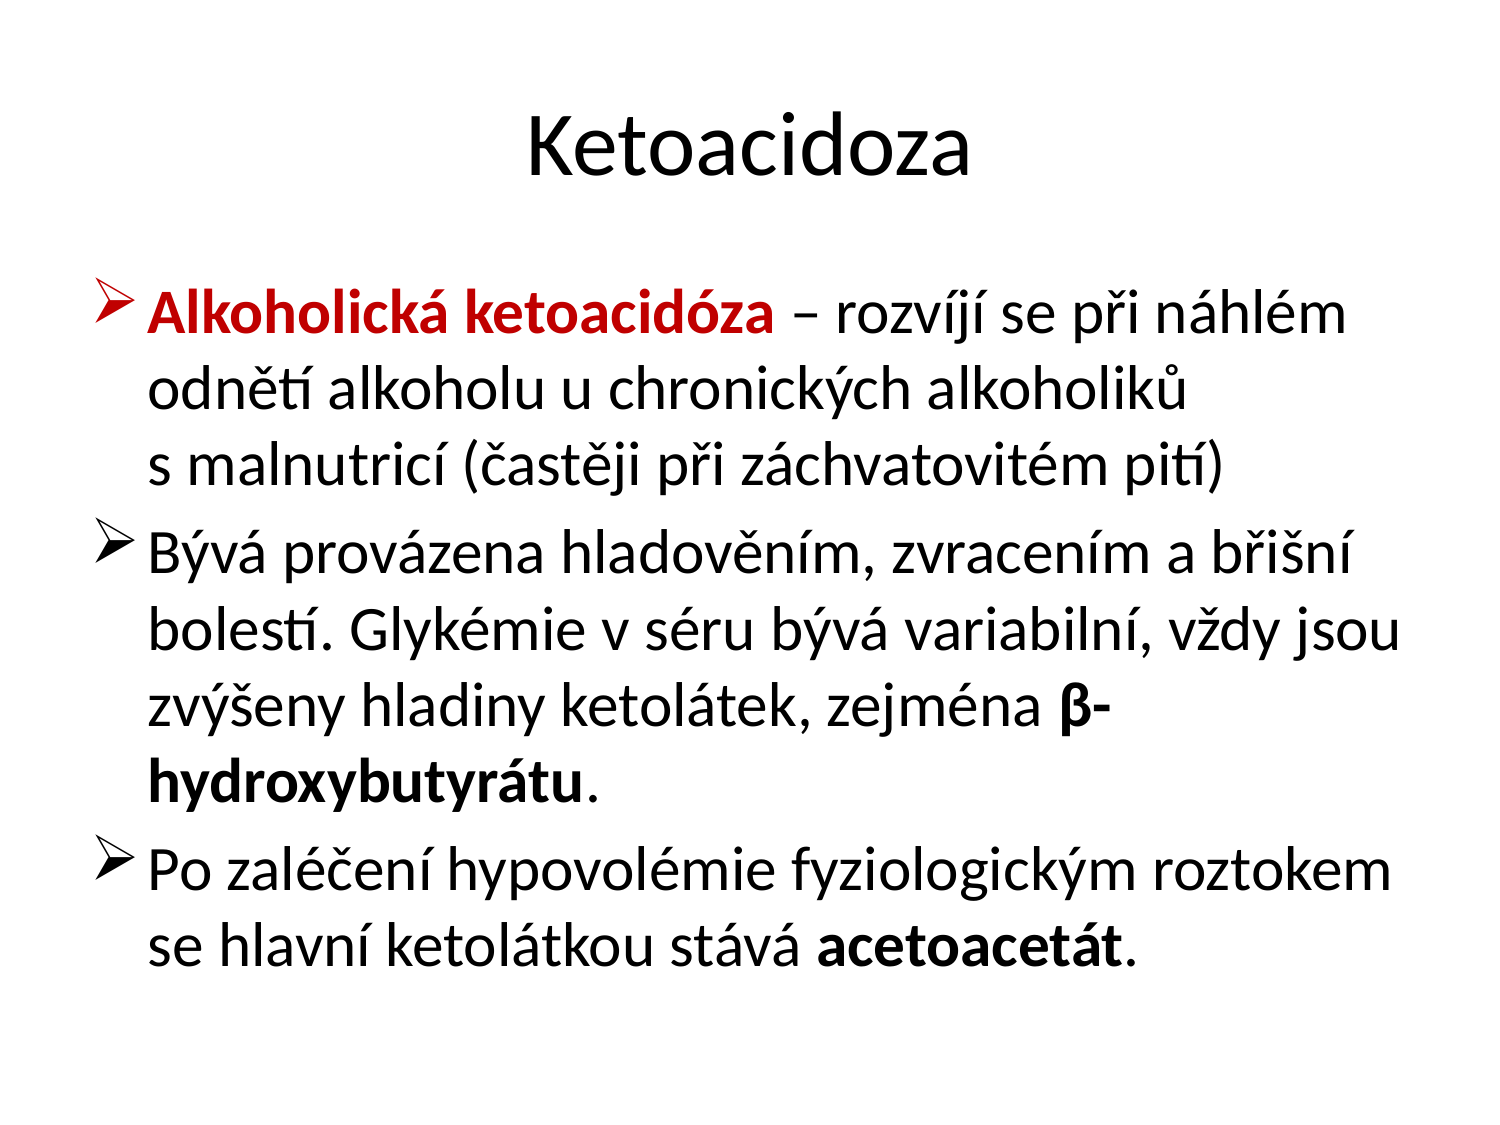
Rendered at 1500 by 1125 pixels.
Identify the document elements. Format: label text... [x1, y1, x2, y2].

title Ketoacidoza [75, 45, 1425, 233]
list Alkoholická ketoacidóza – rozvíjí se při náhlém odnětí alkoholu u chronických alkoholiků s malnutricí (častěji při záchvatovitém pití) Bývá provázena hladověním, zvracením a břišní bolestí. Glykémie v séru bývá variabilní, vždy jsou zvýšeny hladiny ketolátek, zejména β-hydroxybutyrátu. Po zaléčení hypovolémie fyziologickým roztokem se hlavní ketolátkou stává acetoacetát. [75, 262, 1425, 1005]
